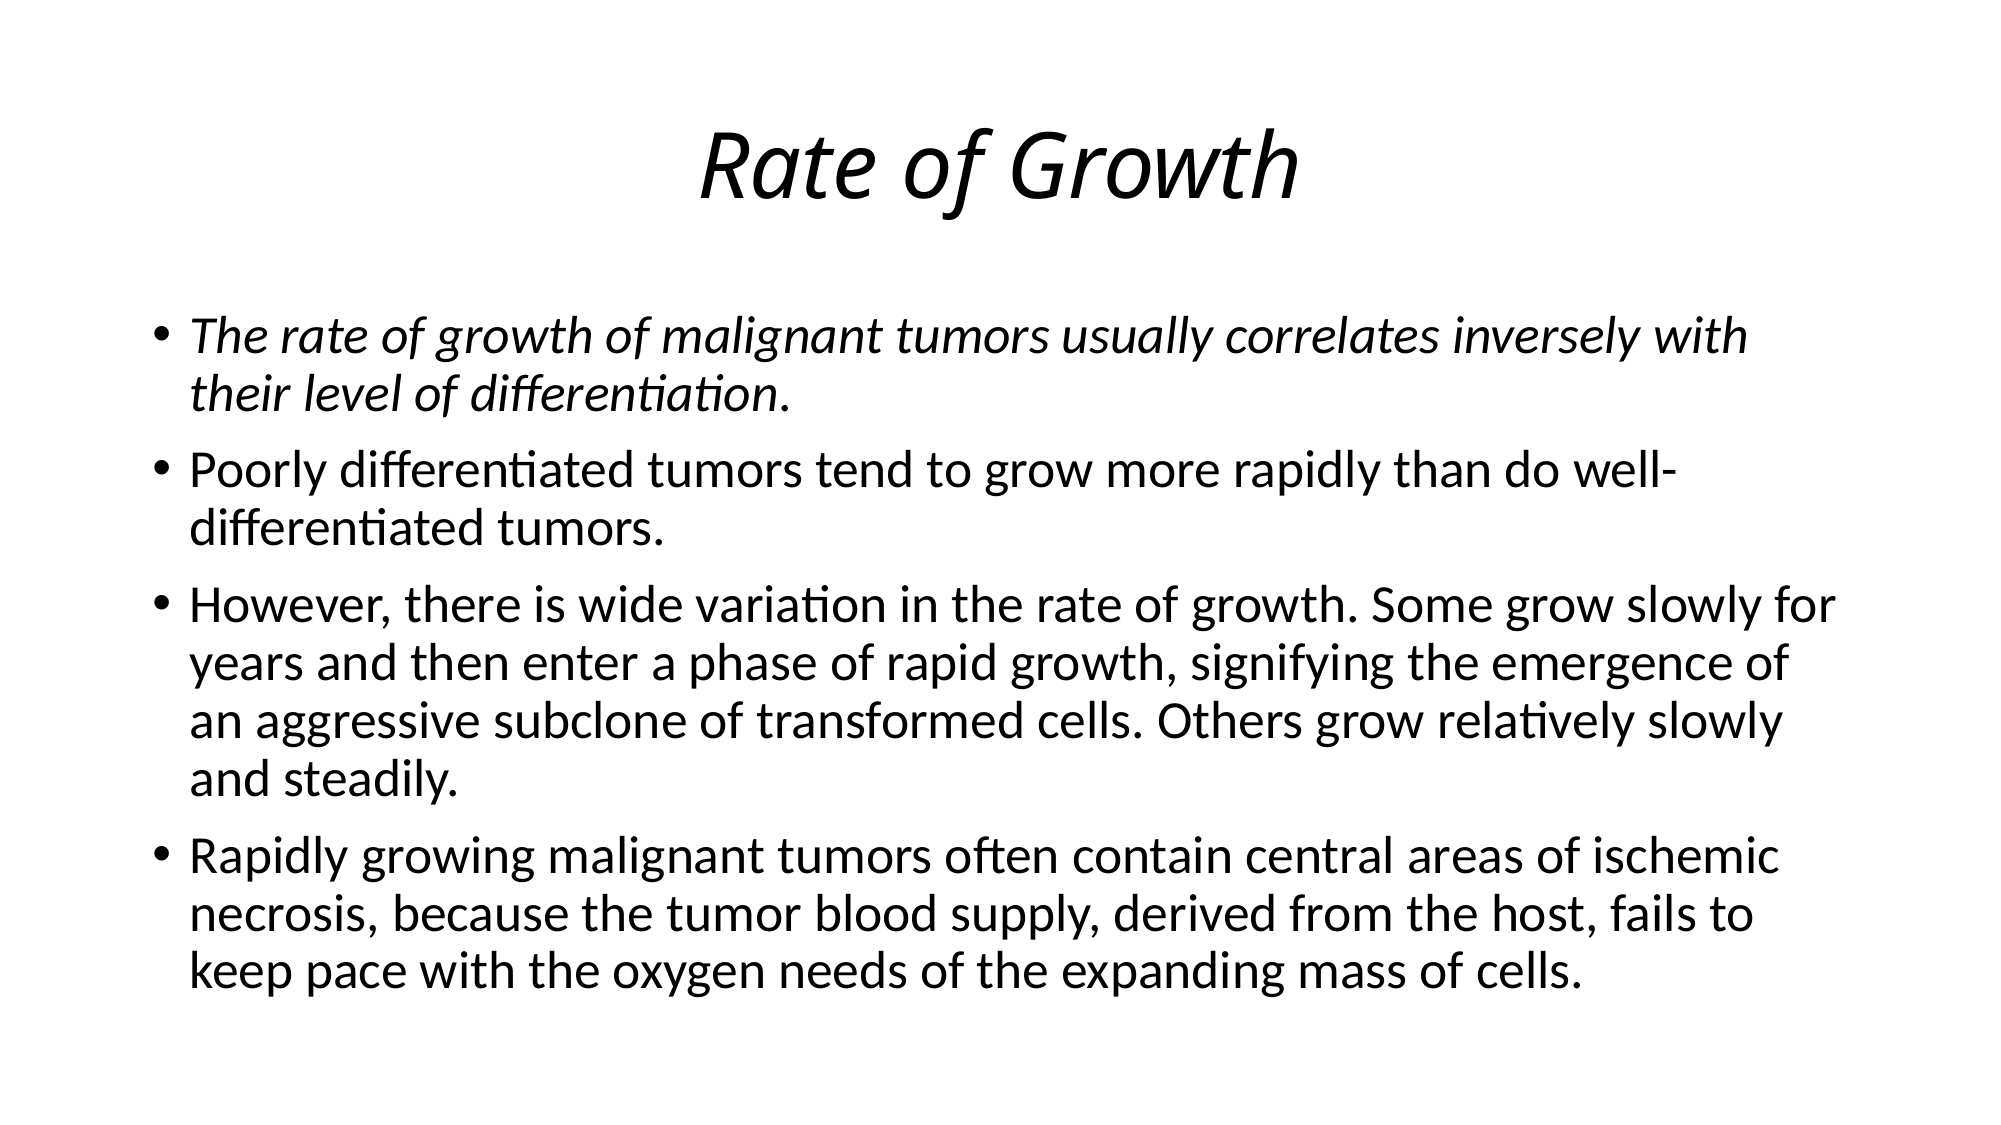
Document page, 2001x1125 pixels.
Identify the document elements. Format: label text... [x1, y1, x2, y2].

list The rate of growth of malignant tumors usually correlates inversely with their level of differentiation. Poorly differentiated tumors tend to grow more rapidly than do well-differentiated tumors. However, there is wide variation in the rate of growth. Some grow slowly for years and then enter a phase of rapid growth, signifying the emergence of an aggressive subclone of transformed cells. Others grow relatively slowly and steadily. Rapidly growing malignant tumors often contain central areas of ischemic necrosis, because the tumor blood supply, derived from the host, fails to keep pace with the oxygen needs of the expanding mass of cells. [137, 299, 1863, 1014]
title Rate of Growth [137, 59, 1863, 278]
